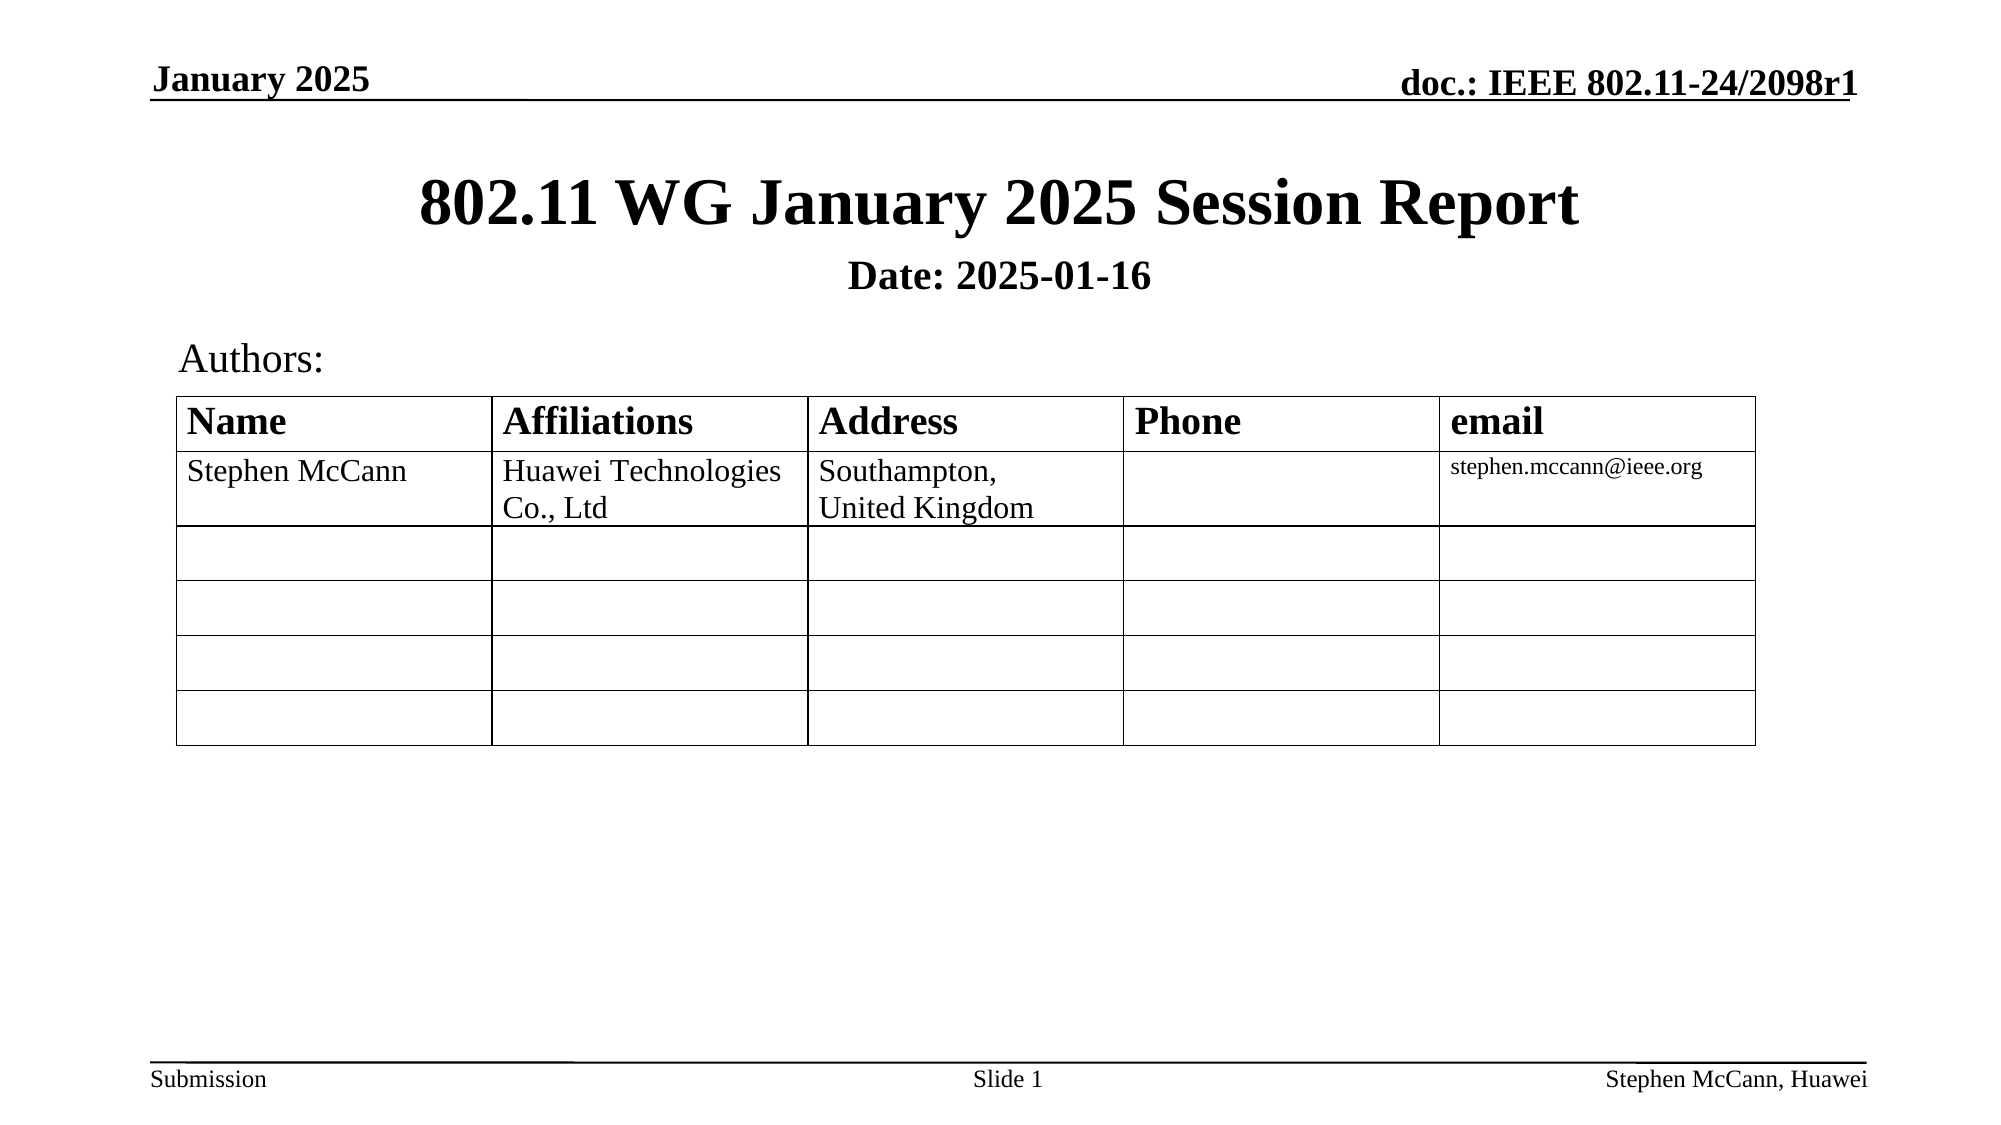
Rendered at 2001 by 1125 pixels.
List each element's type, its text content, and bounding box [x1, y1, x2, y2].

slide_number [152, 54, 563, 100]
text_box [160, 396, 1812, 796]
footer Stephen McCann, Huawei [1171, 1061, 1869, 1093]
slide_number Slide 1 [950, 1061, 1067, 1123]
text_box Authors: [162, 323, 401, 387]
subtitle Date: 2025-01-16 [299, 239, 1701, 319]
title 802.11 WG January 2025 Session Report [149, 76, 1851, 319]
